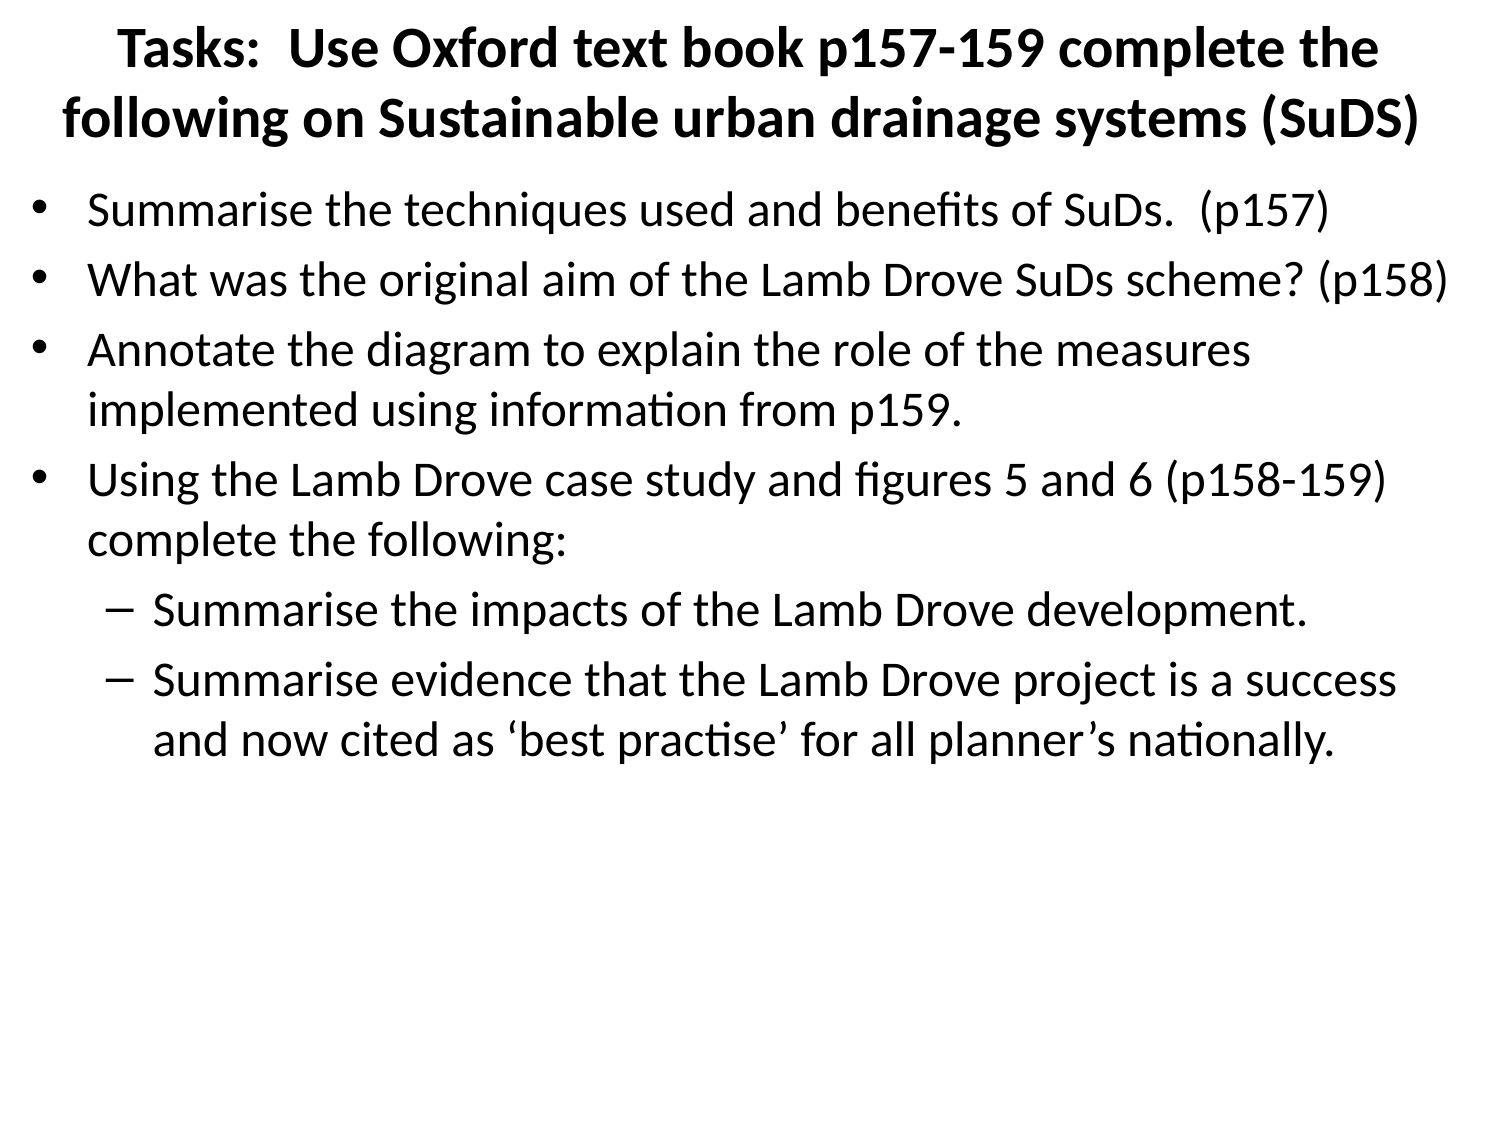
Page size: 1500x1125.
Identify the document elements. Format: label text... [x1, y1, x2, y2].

list Summarise the techniques used and benefits of SuDs. (p157) What was the original aim of the Lamb Drove SuDs scheme? (p158) Annotate the diagram to explain the role of the measures implemented using information from p159. Using the Lamb Drove case study and figures 5 and 6 (p158-159) complete the following: Summarise the impacts of the Lamb Drove development. Summarise evidence that the Lamb Drove project is a success and now cited as ‘best practise’ for all planner’s nationally. [15, 168, 1486, 1106]
title Tasks: Use Oxford text book p157-159 complete the following on Sustainable urban drainage systems (SuDS) [0, 0, 1500, 158]
